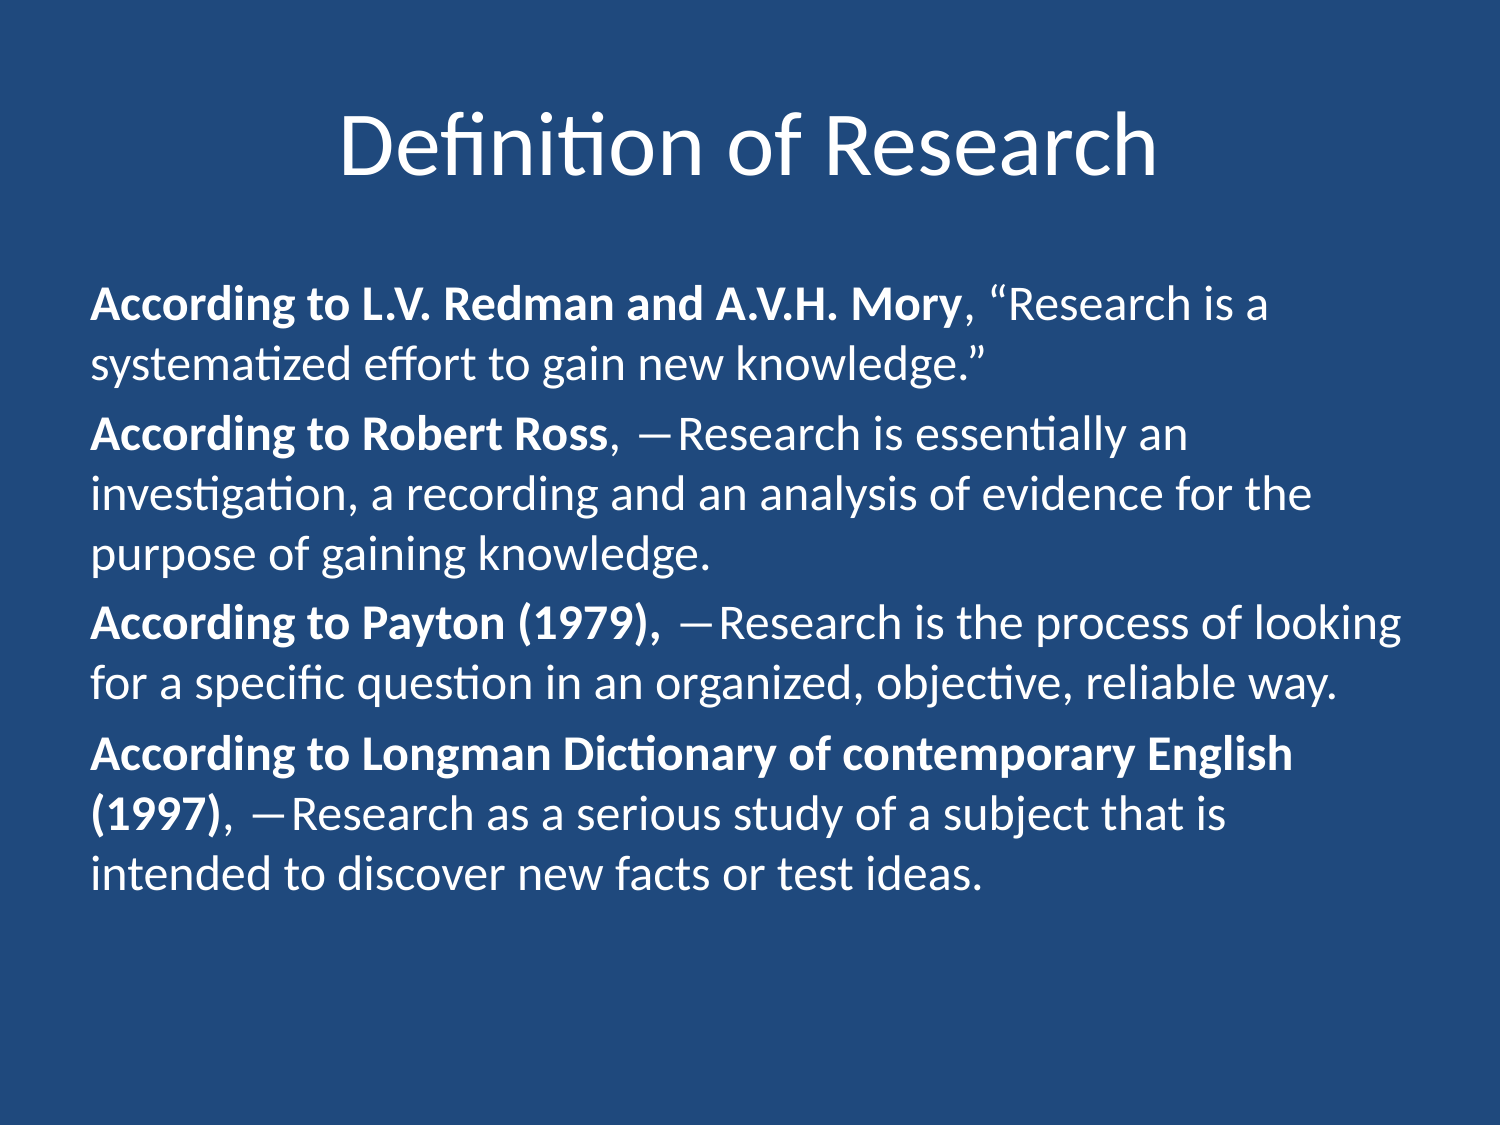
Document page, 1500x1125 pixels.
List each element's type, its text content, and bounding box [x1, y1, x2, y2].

list According to L.V. Redman and A.V.H. Mory, “Research is a systematized effort to gain new knowledge.” According to Robert Ross, ―Research is essentially an investigation, a recording and an analysis of evidence for the purpose of gaining knowledge. According to Payton (1979), ―Research is the process of looking for a specific question in an organized, objective, reliable way. According to Longman Dictionary of contemporary English (1997), ―Research as a serious study of a subject that is intended to discover new facts or test ideas. [75, 262, 1425, 1005]
title Definition of Research [75, 45, 1425, 233]
